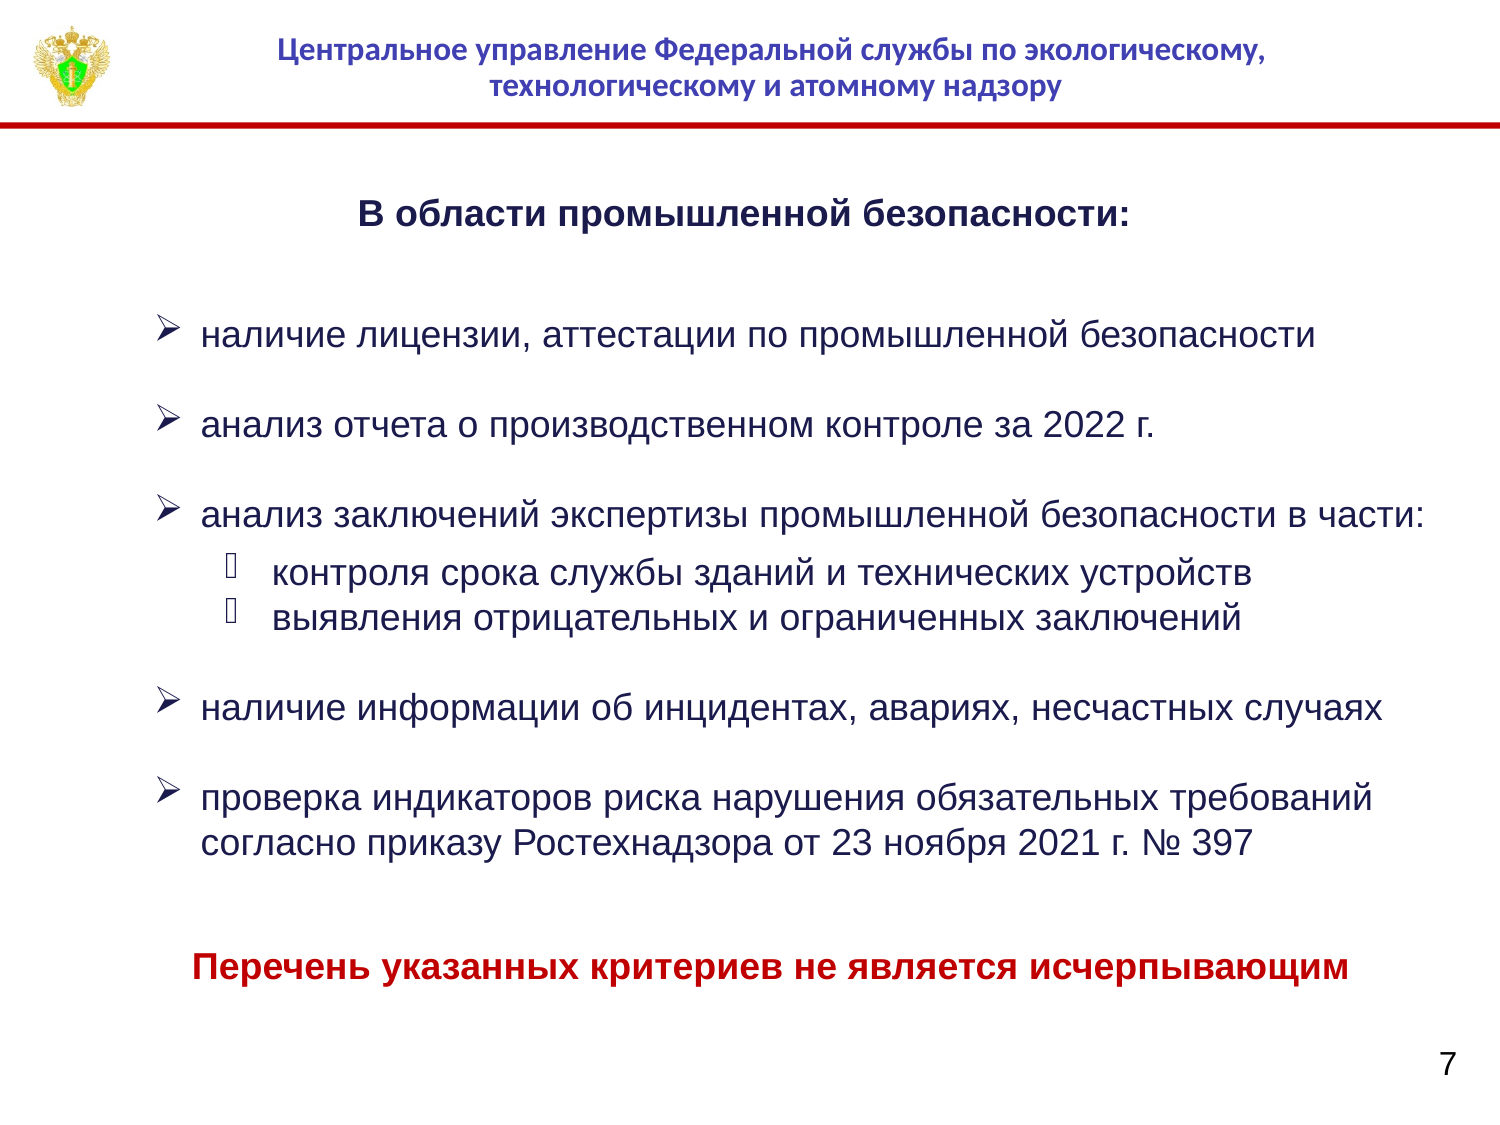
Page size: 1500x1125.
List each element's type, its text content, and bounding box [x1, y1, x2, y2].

picture [32, 26, 110, 107]
text_box Перечень указанных критериев не является исчерпывающим [79, 929, 1474, 1035]
title Центральное управление Федеральной службы по экологическому, технологическому и атомному надзору [138, 22, 1414, 113]
text_box В области промышленной безопасности: [53, 176, 1447, 295]
text_box наличие лицензии, аттестации по промышленной безопасности анализ отчета о производственном контроле за 2022 г. анализ заключений экспертизы промышленной безопасности в части: контроля срока службы зданий и технических устройств выявления отрицательных и ограниченных заключений наличие информации об инцидентах, авариях, несчастных случаях проверка индикаторов риска нарушения обязательных требований согласно приказу Ростехнадзора от 23 ноября 2021 г. № 397 [138, 302, 1447, 915]
slide_number 7 [1139, 1035, 1473, 1102]
